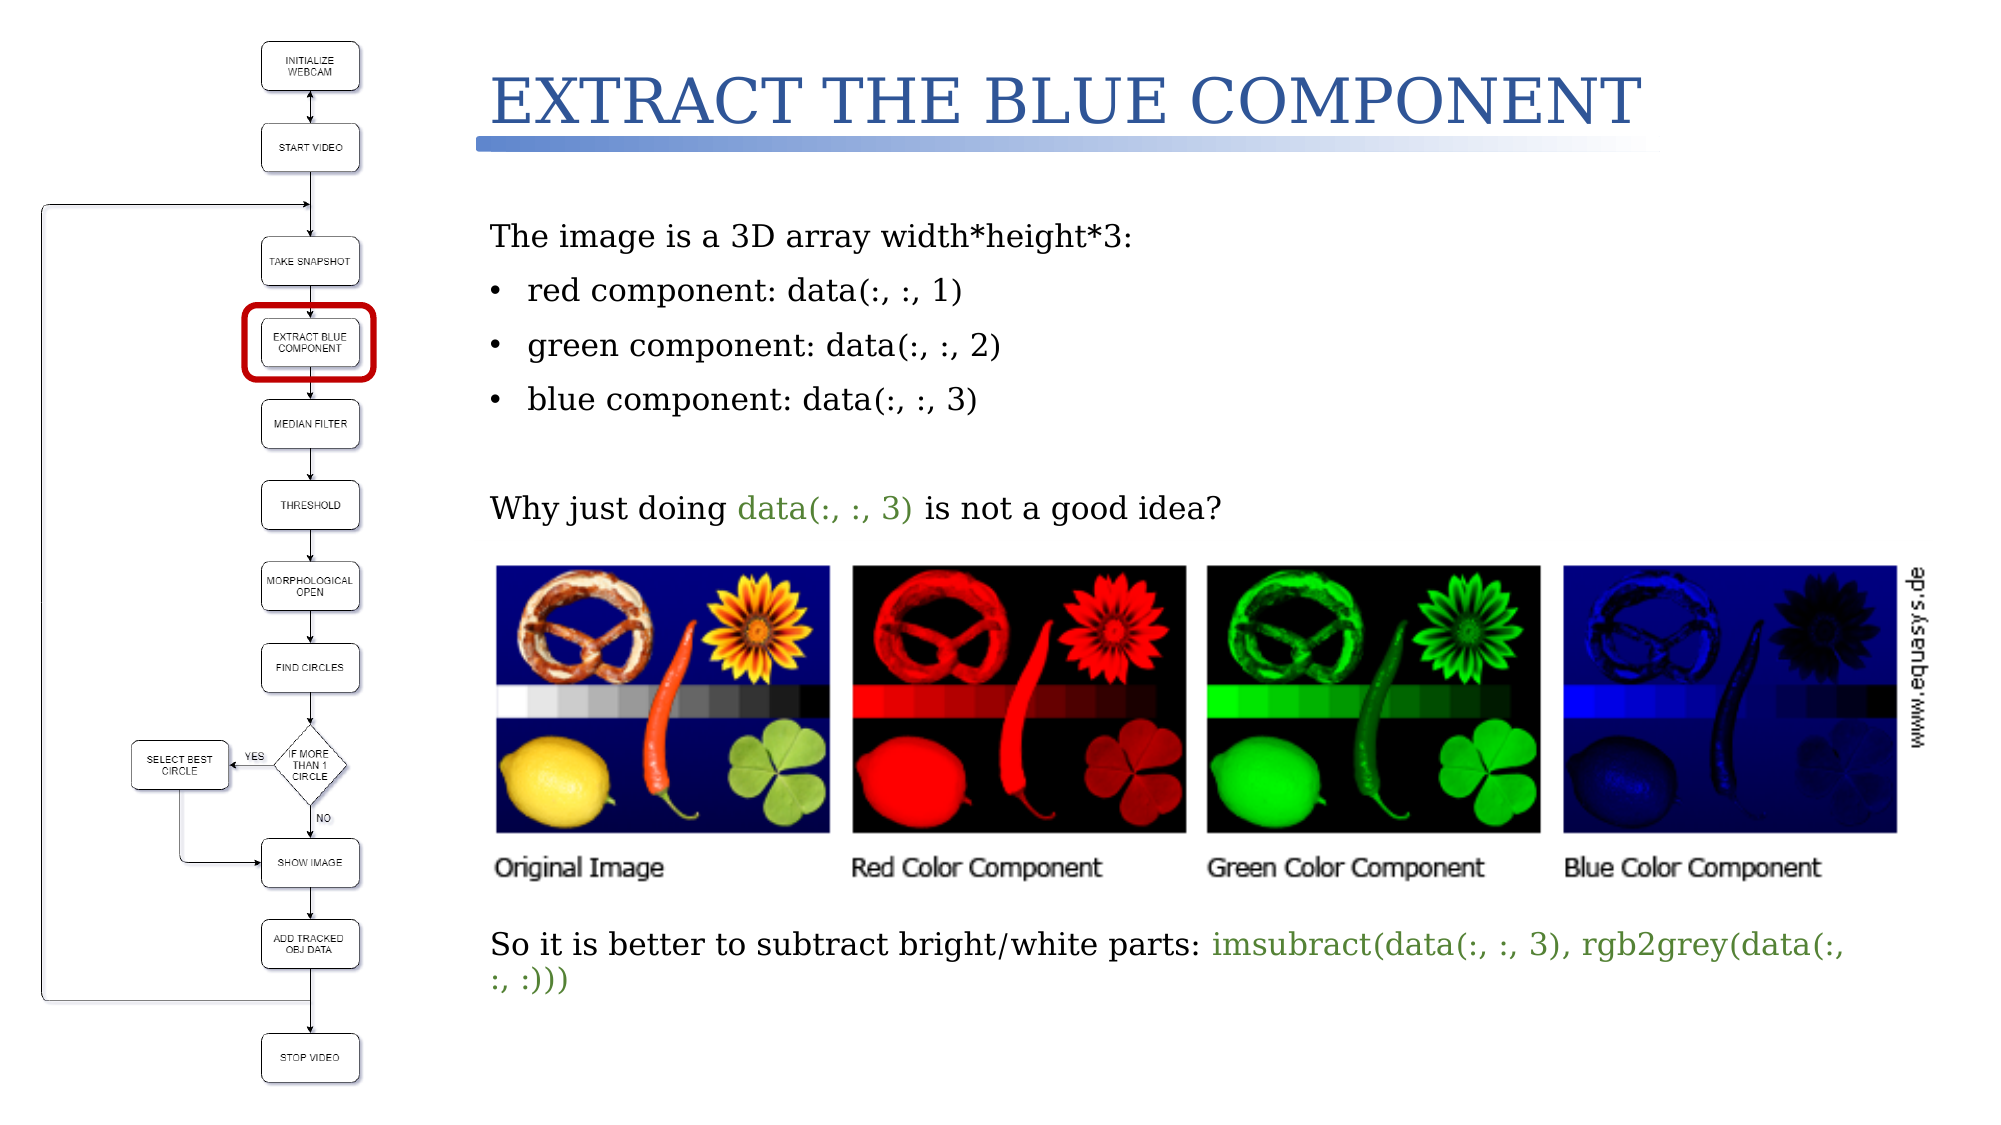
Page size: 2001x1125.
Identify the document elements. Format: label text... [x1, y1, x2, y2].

title EXTRACT THE BLUE COMPONENT [474, 29, 1863, 178]
text_box [475, 135, 1662, 153]
text_box [364, 304, 375, 381]
list The image is a 3D array width*height*3: red component: data(:, :, 1) green component: data(:, :, 2) blue component: data(:, :, 3) Why just doing data(:, :, 3) is not a good idea? So it is better to subtract bright/white parts: imsubract(data(:, :, 3), rgb2grey(data(:, :, :))) [474, 915, 1863, 1087]
list The image is a 3D array width*height*3: red component: data(:, :, 1) green component: data(:, :, 2) blue component: data(:, :, 3) Why just doing data(:, :, 3) is not a good idea? So it is better to subtract bright/white parts: imsubract(data(:, :, 3), rgb2grey(data(:, :, :))) [474, 212, 1863, 539]
picture [474, 539, 1933, 915]
picture [35, 41, 364, 1087]
